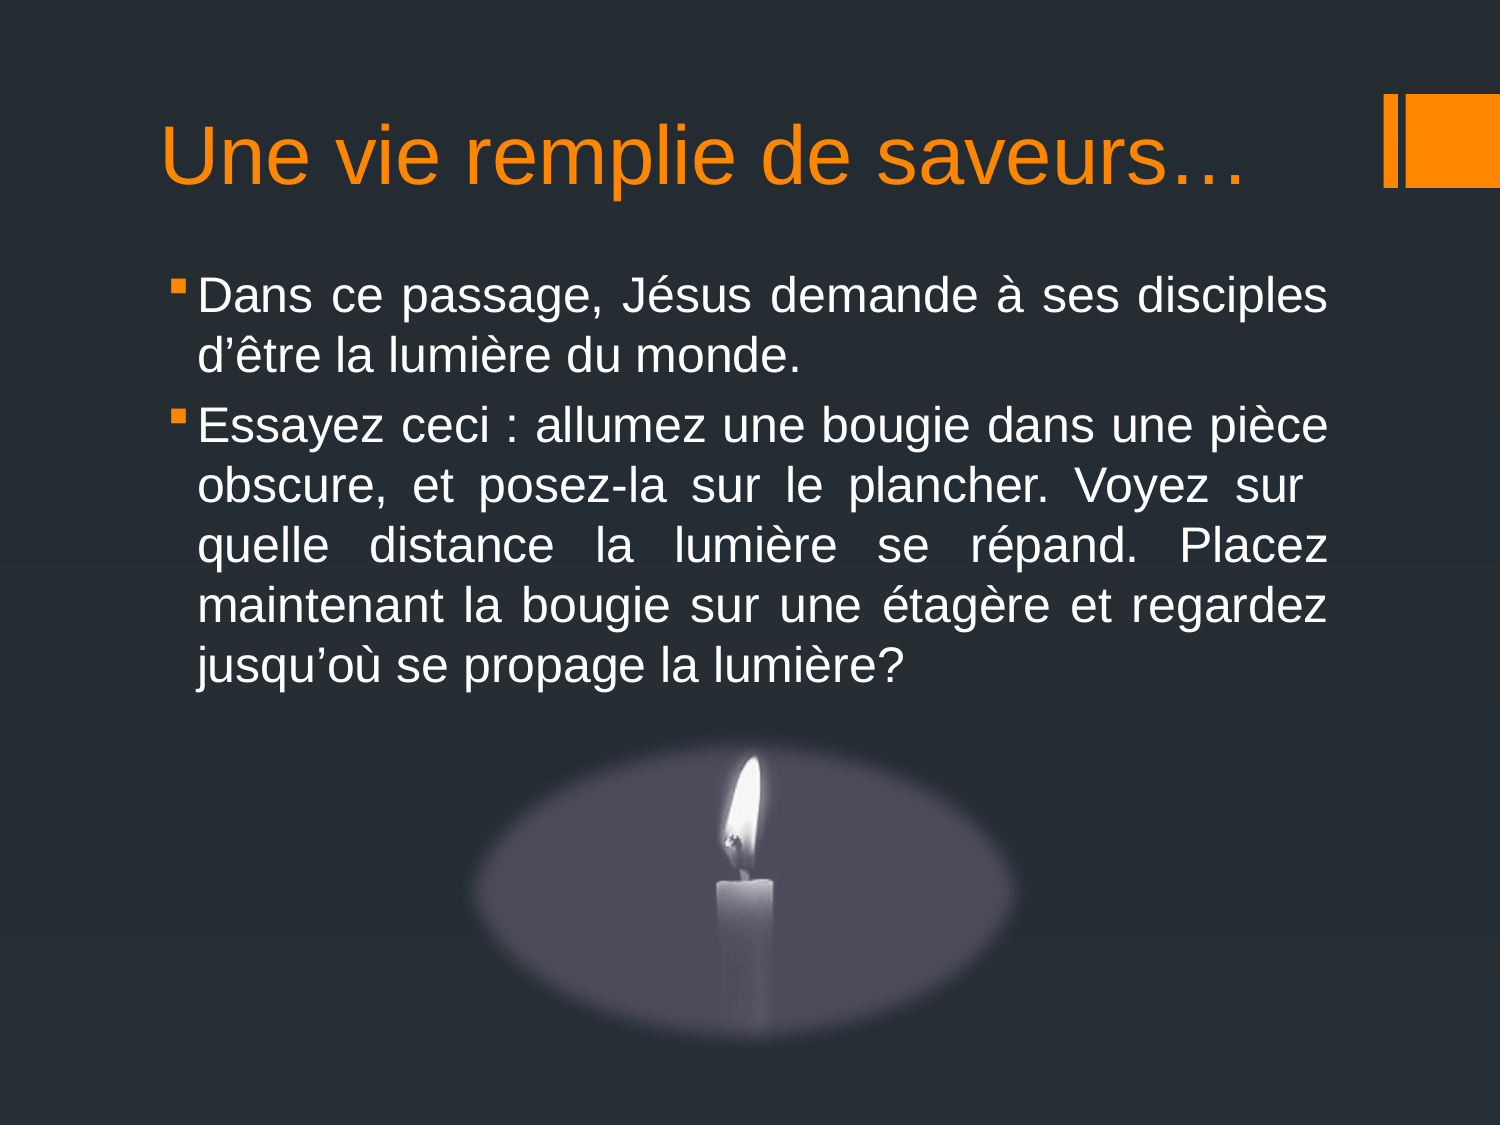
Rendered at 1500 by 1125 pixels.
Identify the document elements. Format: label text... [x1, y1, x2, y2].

title Une vie remplie de saveurs… [144, 19, 1345, 209]
picture [454, 727, 1035, 1055]
list Dans ce passage, Jésus demande à ses disciples d’être la lumière du monde. Essayez ceci : allumez une bougie dans une pièce obscure, et posez-la sur le plancher. Voyez sur quelle distance la lumière se répand. Placez maintenant la bougie sur une étagère et regardez jusqu’où se propage la lumière? [144, 255, 1345, 836]
